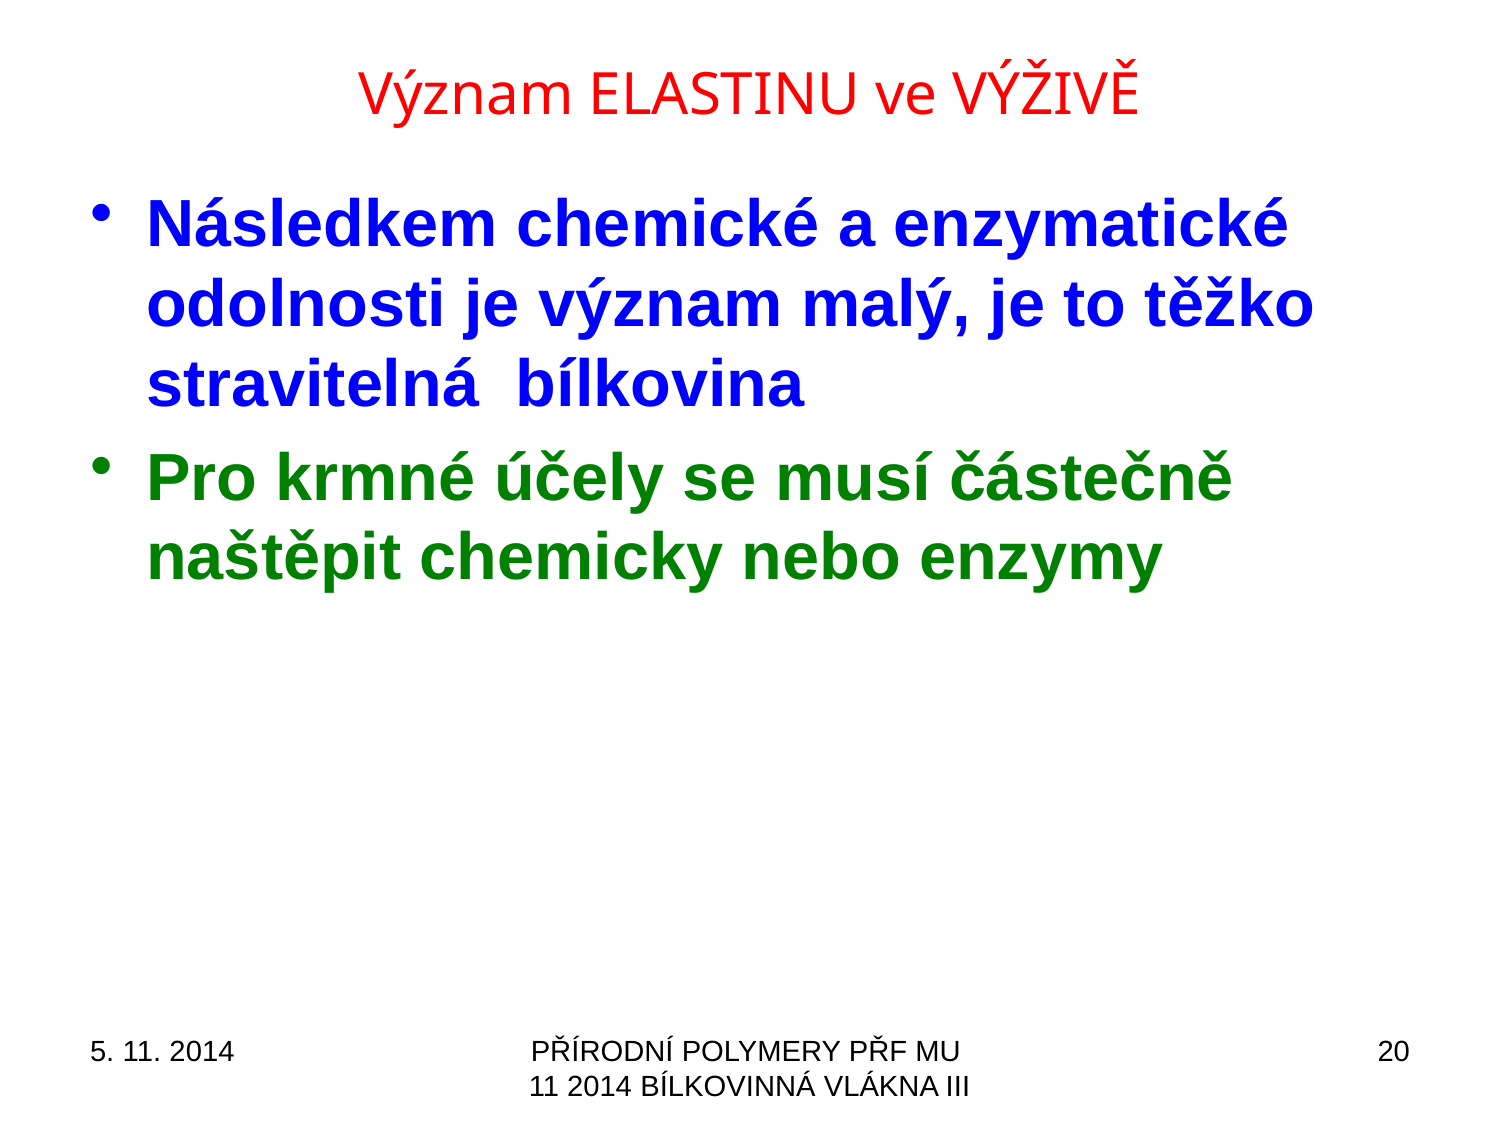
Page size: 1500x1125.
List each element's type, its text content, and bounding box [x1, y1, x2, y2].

footer PŘÍRODNÍ POLYMERY PŘF MU 11 2014 BÍLKOVINNÁ VLÁKNA III [512, 1024, 988, 1103]
slide_number 5. 11. 2014 [74, 1024, 426, 1103]
list Následkem chemické a enzymatické odolnosti je význam malý, je to těžko stravitelná bílkovina Pro krmné účely se musí částečně naštěpit chemicky nebo enzymy [74, 172, 1426, 1006]
title Význam ELASTINU ve VÝŽIVĚ [74, 44, 1426, 138]
slide_number 20 [1074, 1024, 1426, 1103]
